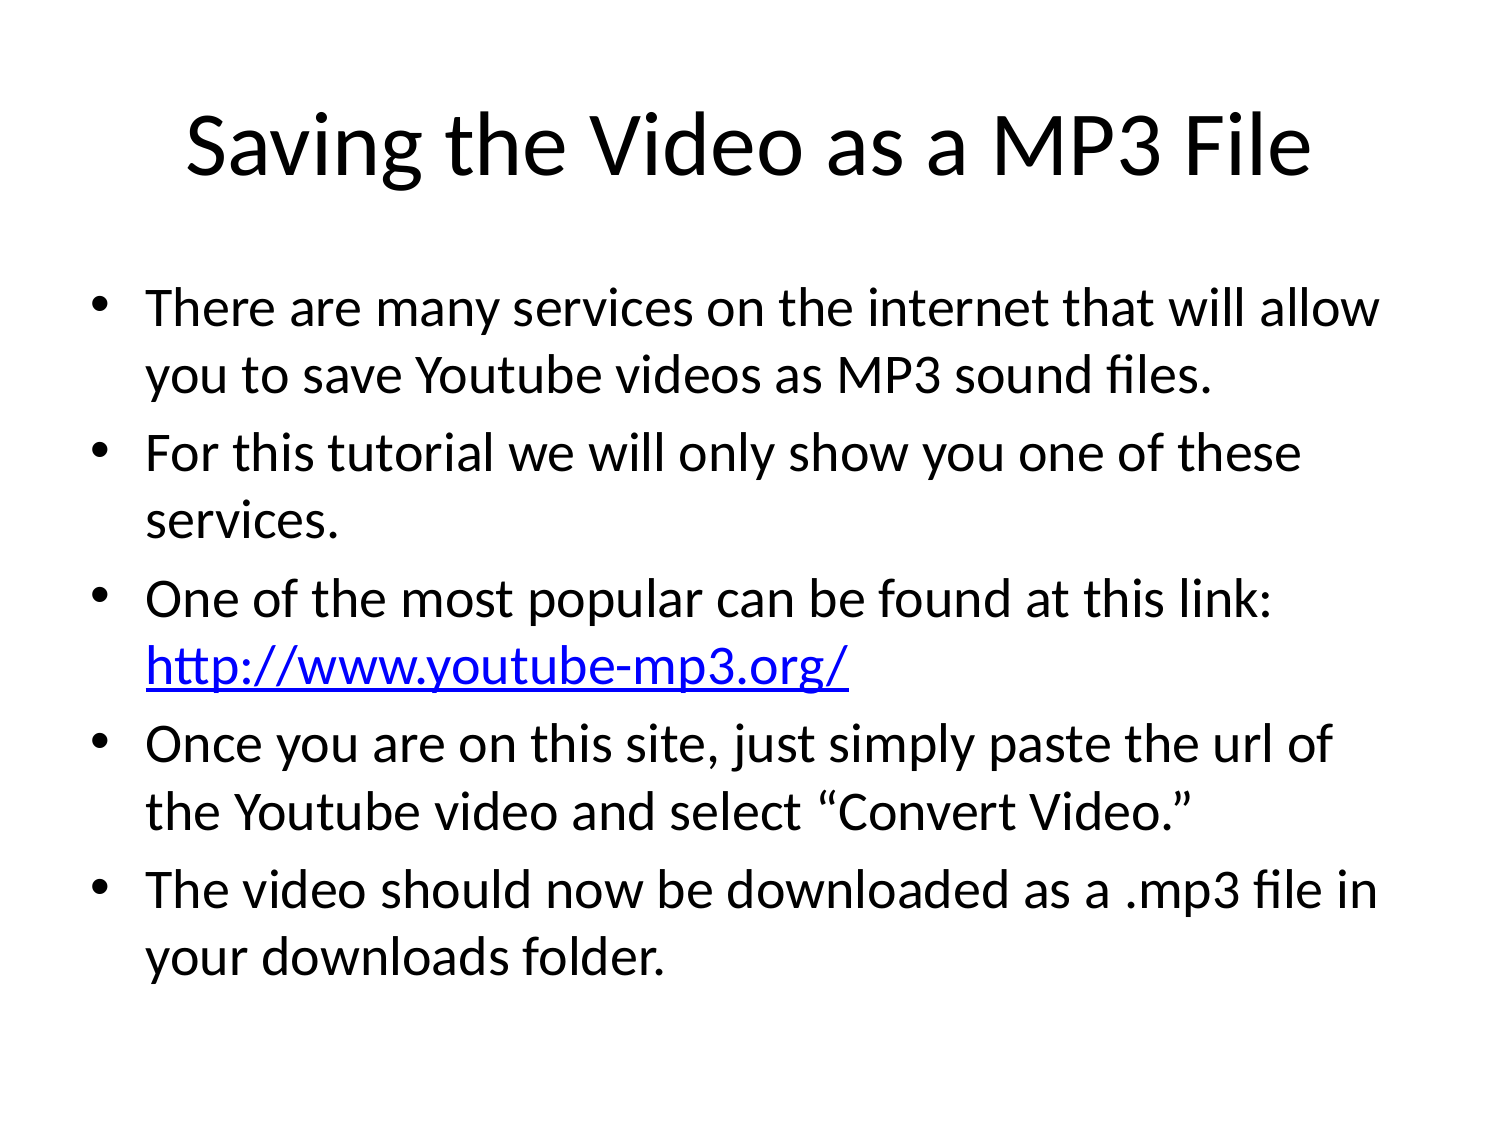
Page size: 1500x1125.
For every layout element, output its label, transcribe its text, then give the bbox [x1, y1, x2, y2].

title Saving the Video as a MP3 File [75, 45, 1425, 233]
list There are many services on the internet that will allow you to save Youtube videos as MP3 sound files. For this tutorial we will only show you one of these services. One of the most popular can be found at this link: http://www.youtube-mp3.org/ Once you are on this site, just simply paste the url of the Youtube video and select “Convert Video.” The video should now be downloaded as a .mp3 file in your downloads folder. [75, 262, 1425, 1005]
